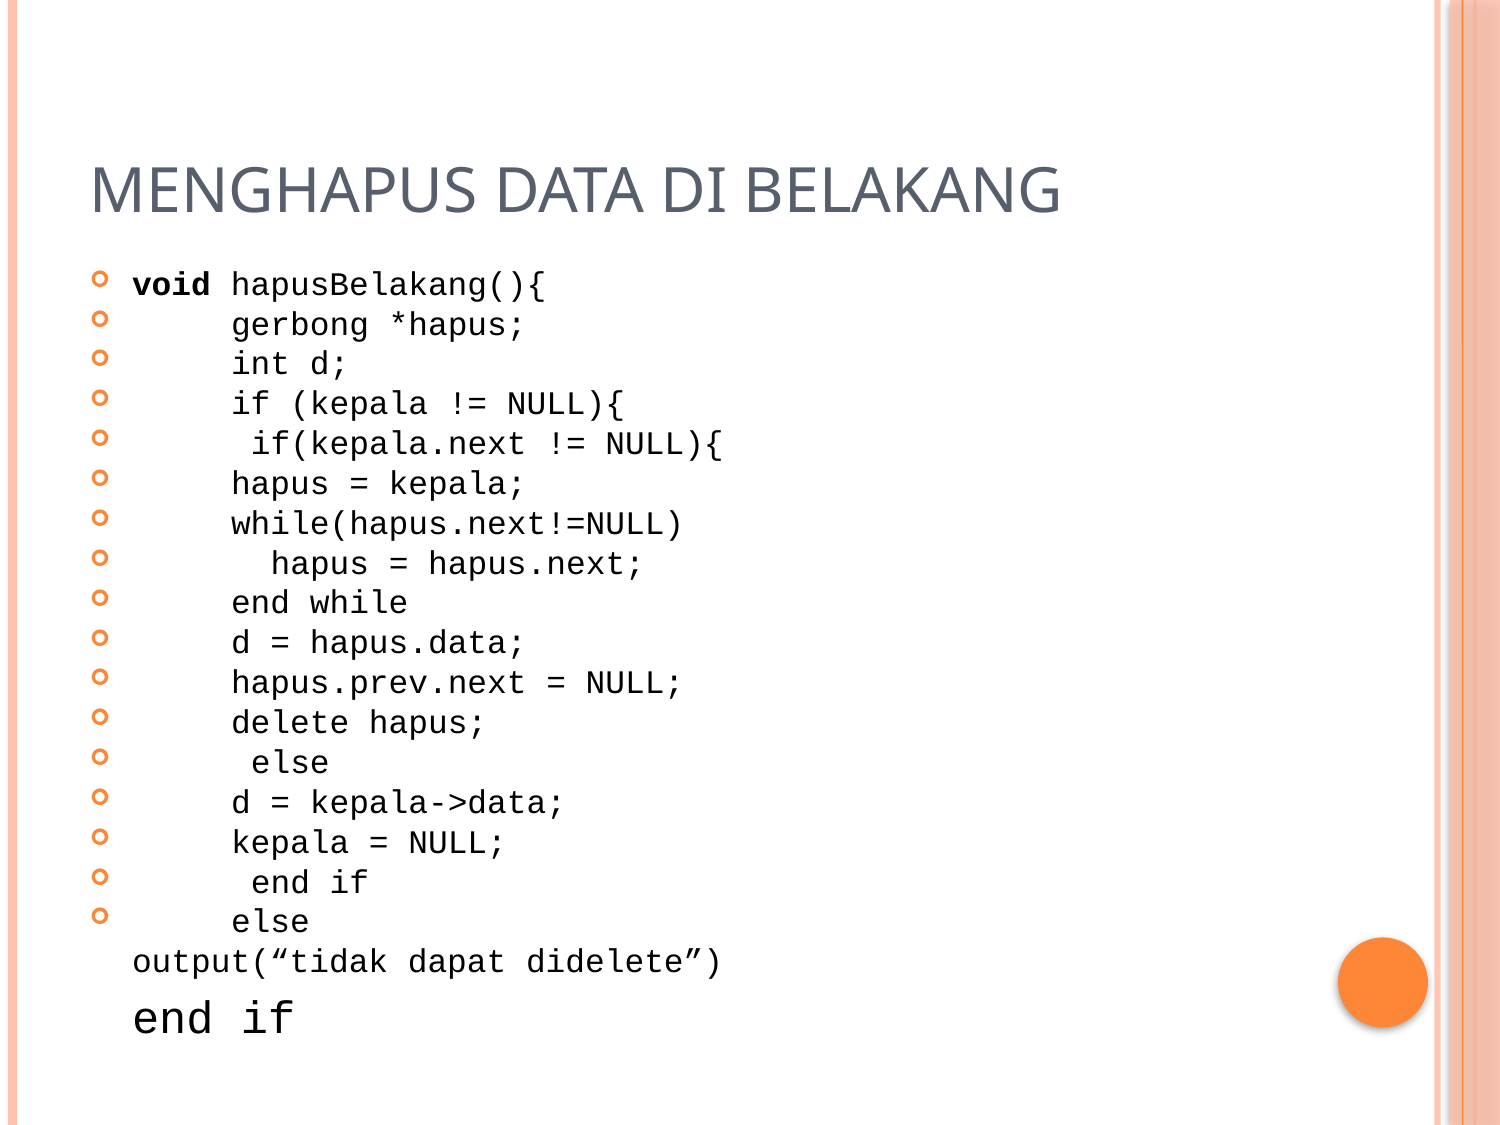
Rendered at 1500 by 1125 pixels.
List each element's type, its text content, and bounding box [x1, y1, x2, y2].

list void hapusBelakang(){ gerbong *hapus; int d; if (kepala != NULL){ if(kepala.next != NULL){ hapus = kepala; while(hapus.next!=NULL) hapus = hapus.next; end while d = hapus.data; hapus.prev.next = NULL; delete hapus; else d = kepala->data; kepala = NULL; end if else output(“tidak dapat didelete”) end if [75, 262, 1300, 1062]
title Menghapus data di belakang [75, 45, 1300, 233]
